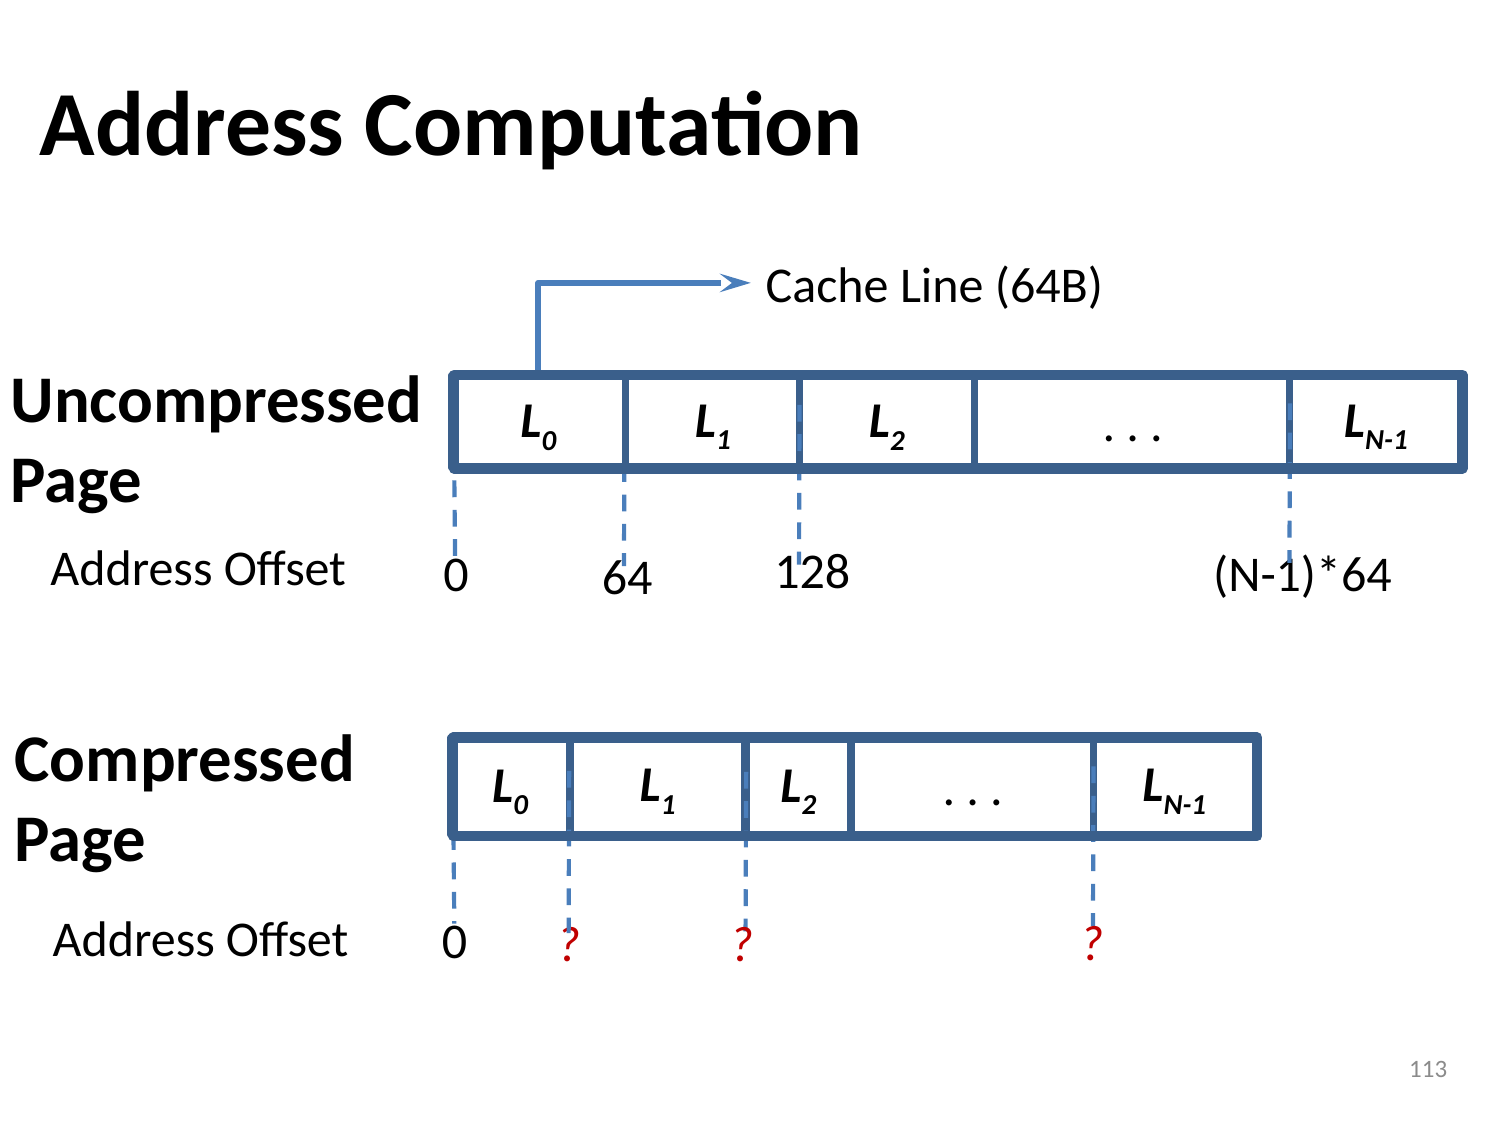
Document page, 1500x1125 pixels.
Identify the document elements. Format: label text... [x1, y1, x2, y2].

text_box ? [691, 903, 792, 979]
slide_number 113 [1112, 1037, 1463, 1098]
text_box 64 [563, 537, 691, 613]
text_box [630, 373, 1464, 471]
text_box ? [1042, 903, 1142, 979]
text_box (N-1)*64 [1121, 534, 1484, 610]
text_box [452, 373, 618, 471]
text_box Compressed Page [0, 707, 451, 882]
text_box Uncompressed Page [0, 348, 509, 523]
text_box 128 [724, 531, 900, 606]
text_box ? [518, 904, 619, 979]
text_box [598, 222, 691, 436]
text_box Address Offset [0, 899, 402, 974]
text_box [451, 735, 1259, 838]
title Address Computation [24, 24, 1375, 213]
text_box Cache Line (64B) [750, 244, 1128, 320]
text_box 0 [399, 901, 509, 977]
text_box 0 [401, 534, 511, 610]
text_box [451, 534, 457, 560]
text_box Address Offset [0, 528, 401, 603]
